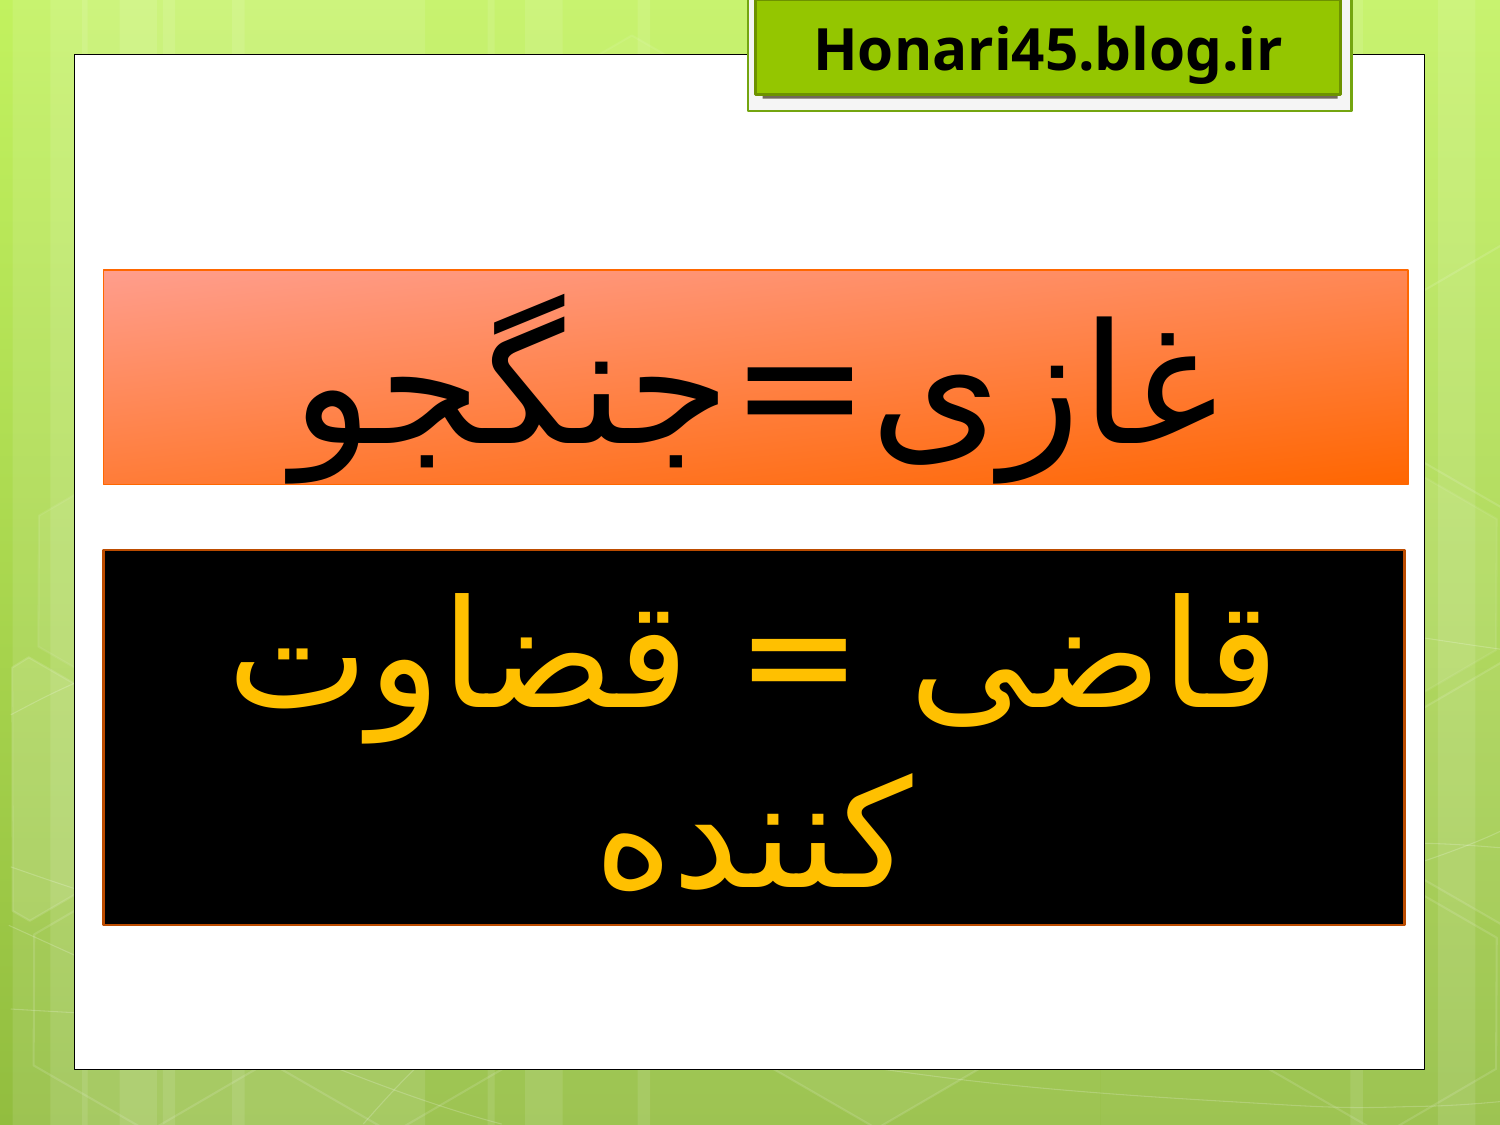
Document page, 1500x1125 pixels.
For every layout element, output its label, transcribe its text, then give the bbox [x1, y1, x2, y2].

text_box غازی=جنگجو [103, 269, 1409, 485]
text_box قاضی = قضاوت کننده [102, 549, 1406, 926]
text_box Honari45.blog.ir [754, 0, 1342, 96]
